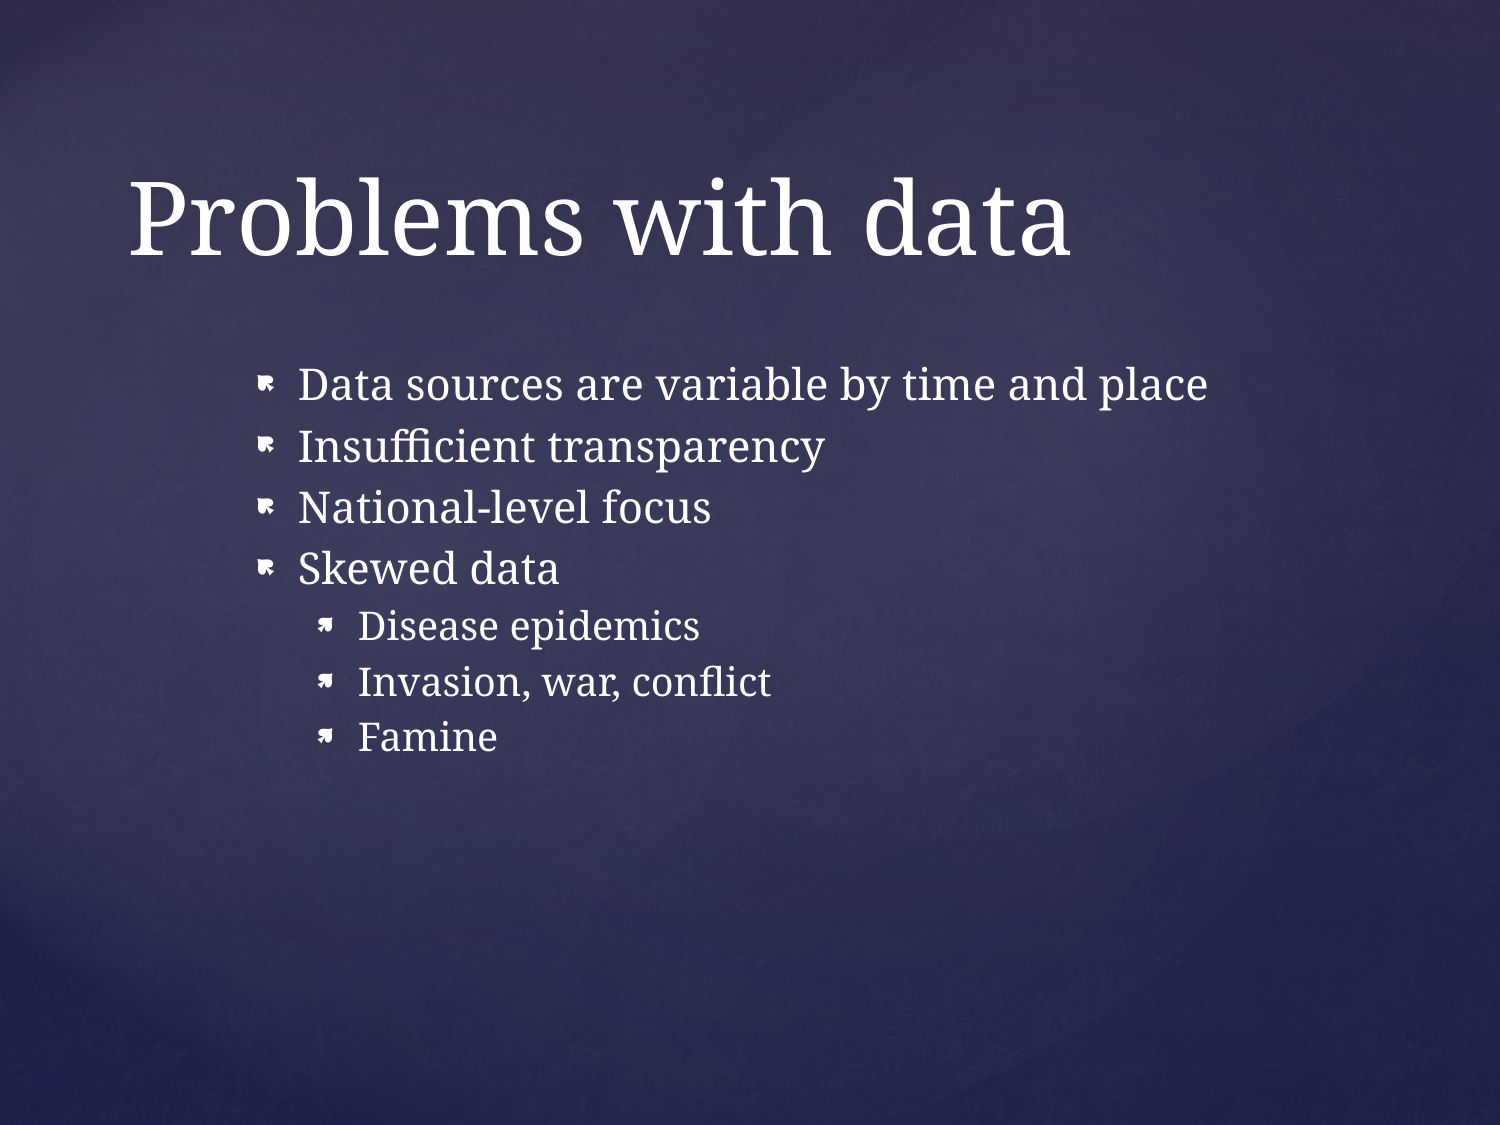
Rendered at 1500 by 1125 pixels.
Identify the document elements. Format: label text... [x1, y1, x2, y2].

title Problems with data [112, 133, 1350, 284]
list Data sources are variable by time and place Insufficient transparency National-level focus Skewed data Disease epidemics Invasion, war, conflict Famine [237, 286, 1238, 887]
